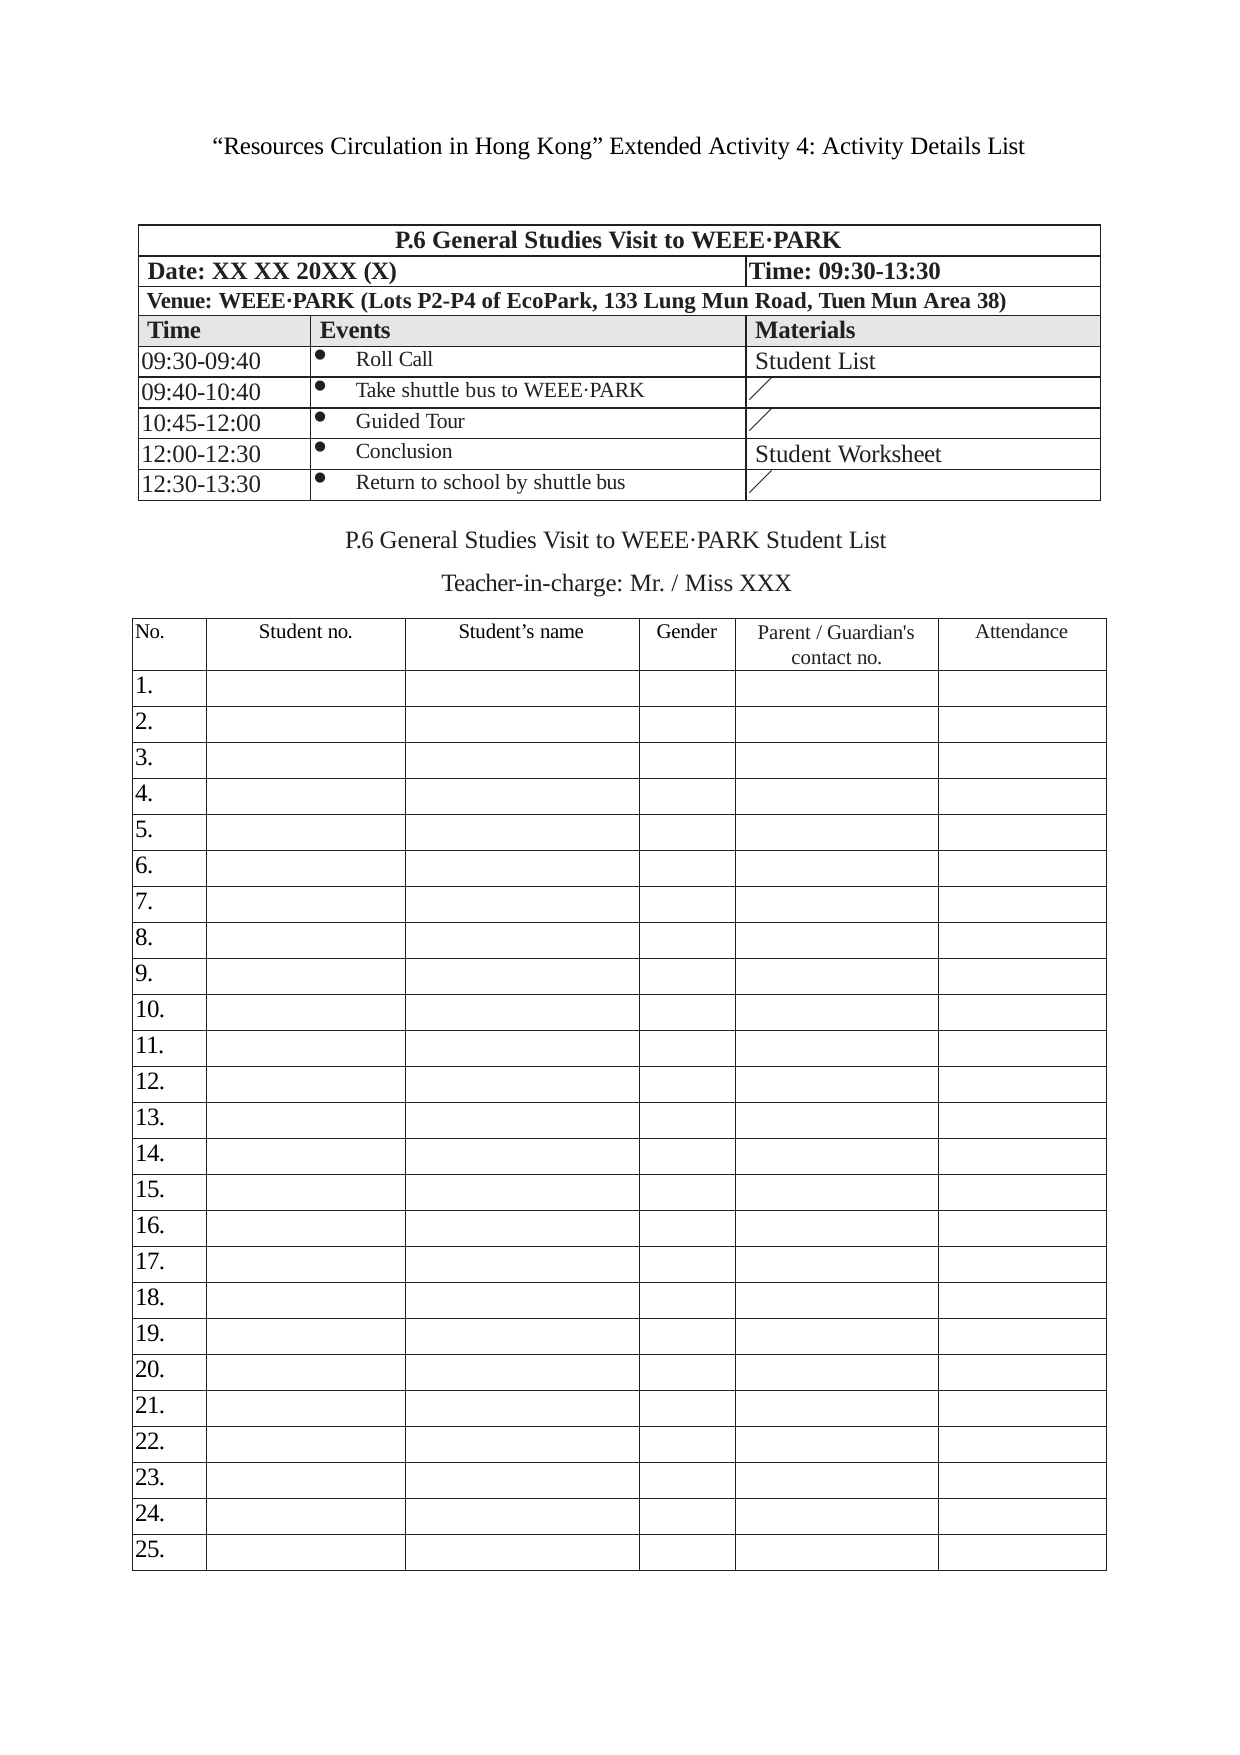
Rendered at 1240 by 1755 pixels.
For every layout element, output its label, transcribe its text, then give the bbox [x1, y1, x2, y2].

table_cell [640, 1499, 735, 1534]
table_cell 8. [133, 923, 206, 958]
table_cell [939, 1211, 1106, 1246]
table_cell [640, 743, 735, 778]
table_cell [406, 1175, 639, 1210]
table_cell [207, 887, 405, 922]
table_cell [406, 1499, 639, 1534]
table_cell 10. [133, 995, 206, 1030]
table_cell 3. [133, 743, 206, 778]
table_cell [939, 743, 1106, 778]
table_cell [640, 1175, 735, 1210]
table_cell 6. [133, 851, 206, 886]
table_cell 18. [133, 1283, 206, 1318]
table_cell [640, 815, 735, 850]
table_header P.6 General Studies Visit to WEEE·PARK [139, 226, 1100, 255]
table_cell [736, 1175, 938, 1210]
table_cell [406, 815, 639, 850]
table_cell [939, 1499, 1106, 1534]
table_header Parent / Guardian's contact no. [736, 619, 938, 670]
table_cell [736, 1319, 938, 1354]
table_cell Student List [747, 347, 1100, 376]
table_cell [640, 1211, 735, 1246]
table_cell 7. [133, 887, 206, 922]
table_cell 09:30-09:40 [139, 347, 310, 376]
table_cell Venue: WEEE·PARK (Lots P2-P4 of EcoPark, 133 Lung Mun Road, Tuen Mun Area 38) [139, 287, 1100, 315]
table_header Student no. [207, 619, 405, 670]
table_cell Events [311, 316, 745, 346]
table_cell [939, 959, 1106, 994]
table_cell 09:40-10:40 [139, 378, 310, 407]
table_cell [207, 1031, 405, 1066]
table_cell [406, 1427, 639, 1462]
table_cell [640, 671, 735, 706]
table_cell 1. [133, 671, 206, 706]
table_cell 25. [133, 1535, 206, 1570]
table_cell [406, 1139, 639, 1174]
table_cell 12:30-13:30 [139, 470, 310, 500]
text_box “Resources Circulation in Hong Kong” Extended Activity 4: Activity Details List [210, 127, 1030, 160]
table_cell [736, 1427, 938, 1462]
table_cell [939, 1283, 1106, 1318]
table_cell [207, 1319, 405, 1354]
table_cell [406, 1103, 639, 1138]
table_cell [939, 1031, 1106, 1066]
table_cell [640, 1535, 735, 1570]
table_cell [939, 887, 1106, 922]
table_cell [736, 959, 938, 994]
table_cell 21. [133, 1391, 206, 1426]
table_cell [207, 995, 405, 1030]
table_cell 12:00-12:30 [139, 439, 310, 469]
table_cell [736, 851, 938, 886]
table_cell [207, 1355, 405, 1390]
table_cell [640, 851, 735, 886]
table_cell [640, 1463, 735, 1498]
table_cell [736, 995, 938, 1030]
table_cell [406, 959, 639, 994]
table_header Gender [640, 619, 735, 670]
table_cell [406, 779, 639, 814]
table_cell [640, 923, 735, 958]
table_cell 15. [133, 1175, 206, 1210]
table_cell [406, 1391, 639, 1426]
table_cell [939, 1067, 1106, 1102]
table_cell [207, 1103, 405, 1138]
table_cell [406, 1211, 639, 1246]
table_cell [939, 1427, 1106, 1462]
table_cell [736, 1031, 938, 1066]
table_cell 2. [133, 707, 206, 742]
table_cell Materials [747, 316, 1100, 346]
table_cell [207, 779, 405, 814]
table_cell [736, 1499, 938, 1534]
table_cell [207, 1499, 405, 1534]
table_cell 17. [133, 1247, 206, 1282]
table_cell [640, 1391, 735, 1426]
table_cell Return to school by shuttle bus [311, 470, 745, 500]
table_cell [939, 779, 1106, 814]
table_cell [939, 1355, 1106, 1390]
table_cell [939, 707, 1106, 742]
table_cell [406, 1283, 639, 1318]
table_cell [640, 1103, 735, 1138]
table_cell [406, 743, 639, 778]
table_cell ／ [747, 378, 1100, 407]
table_cell [736, 1211, 938, 1246]
table_cell [406, 1247, 639, 1282]
table_cell Student Worksheet [747, 439, 1100, 469]
table_cell [939, 1319, 1106, 1354]
table_header Student’s name [406, 619, 639, 670]
table_cell [939, 923, 1106, 958]
table_header No. [133, 619, 206, 670]
table_cell [640, 1355, 735, 1390]
table_header Attendance [939, 619, 1106, 670]
table_cell [640, 995, 735, 1030]
table_cell [207, 1391, 405, 1426]
table_cell [939, 1535, 1106, 1570]
table_cell [406, 671, 639, 706]
table_cell [939, 671, 1106, 706]
table_cell [406, 1535, 639, 1570]
table_cell [207, 671, 405, 706]
table_cell [207, 959, 405, 994]
table_cell [406, 923, 639, 958]
table_cell [207, 815, 405, 850]
table_cell [640, 1031, 735, 1066]
table_cell [406, 851, 639, 886]
table_cell 24. [133, 1499, 206, 1534]
table_cell [640, 959, 735, 994]
table_cell 10:45-12:00 [139, 409, 310, 438]
table_cell Take shuttle bus to WEEE·PARK [311, 378, 745, 407]
table_cell 12. [133, 1067, 206, 1102]
table_cell [939, 1247, 1106, 1282]
table_cell [207, 1067, 405, 1102]
table_cell [207, 851, 405, 886]
table_cell [640, 1139, 735, 1174]
table_cell [736, 779, 938, 814]
table_cell [736, 707, 938, 742]
table_cell [207, 1139, 405, 1174]
table_cell [207, 743, 405, 778]
table_cell Time [139, 316, 310, 346]
table_cell 9. [133, 959, 206, 994]
table_cell Date: XX XX 20XX (X) [139, 257, 745, 286]
table_cell [207, 707, 405, 742]
table_cell [736, 1283, 938, 1318]
table_cell 23. [133, 1463, 206, 1498]
table_cell [406, 1355, 639, 1390]
table_cell 16. [133, 1211, 206, 1246]
table_cell [736, 1067, 938, 1102]
table_cell [939, 1463, 1106, 1498]
table_cell [406, 707, 639, 742]
table_cell [406, 1067, 639, 1102]
table_cell 22. [133, 1427, 206, 1462]
table_cell Roll Call [311, 347, 745, 376]
table_cell [207, 1283, 405, 1318]
table_cell 5. [133, 815, 206, 850]
table_cell ／ [747, 470, 1100, 500]
table_cell [207, 1247, 405, 1282]
table_cell [406, 1319, 639, 1354]
table_cell [207, 1175, 405, 1210]
table_cell [736, 1247, 938, 1282]
table_cell [736, 1535, 938, 1570]
table_cell 13. [133, 1103, 206, 1138]
table_cell [207, 923, 405, 958]
table_cell [406, 995, 639, 1030]
table_cell [640, 1247, 735, 1282]
table_cell [736, 743, 938, 778]
table_cell [736, 1103, 938, 1138]
table_cell 4. [133, 779, 206, 814]
table_cell [207, 1463, 405, 1498]
table_cell [736, 671, 938, 706]
table_cell [640, 1319, 735, 1354]
table_cell [939, 1391, 1106, 1426]
table_cell ／ [747, 409, 1100, 438]
table_cell [939, 1175, 1106, 1210]
table_cell [640, 887, 735, 922]
table_cell [640, 1427, 735, 1462]
table_cell Conclusion [311, 439, 745, 469]
table_cell Guided Tour [311, 409, 745, 438]
table_cell [207, 1535, 405, 1570]
table_cell [736, 1391, 938, 1426]
text_box P.6 General Studies Visit to WEEE·PARK Student List Teacher-in-charge: Mr. / Miss XXX [343, 507, 897, 597]
table_cell [939, 1139, 1106, 1174]
table_cell [736, 1139, 938, 1174]
table_cell 20. [133, 1355, 206, 1390]
table_cell [939, 995, 1106, 1030]
table_cell [736, 887, 938, 922]
table_cell [736, 923, 938, 958]
table_cell [640, 707, 735, 742]
table_cell [939, 815, 1106, 850]
table_cell [406, 1031, 639, 1066]
table_cell [207, 1427, 405, 1462]
table_cell [640, 779, 735, 814]
table_cell [939, 851, 1106, 886]
table_cell [736, 815, 938, 850]
table_cell [640, 1283, 735, 1318]
table_cell [640, 1067, 735, 1102]
table_cell [406, 1463, 639, 1498]
table_cell 14. [133, 1139, 206, 1174]
table_cell [736, 1463, 938, 1498]
table_cell [207, 1211, 405, 1246]
table_cell 19. [133, 1319, 206, 1354]
table_cell Time: 09:30-13:30 [747, 257, 1100, 286]
table_cell [939, 1103, 1106, 1138]
table_cell [406, 887, 639, 922]
table_cell [736, 1355, 938, 1390]
table_cell 11. [133, 1031, 206, 1066]
